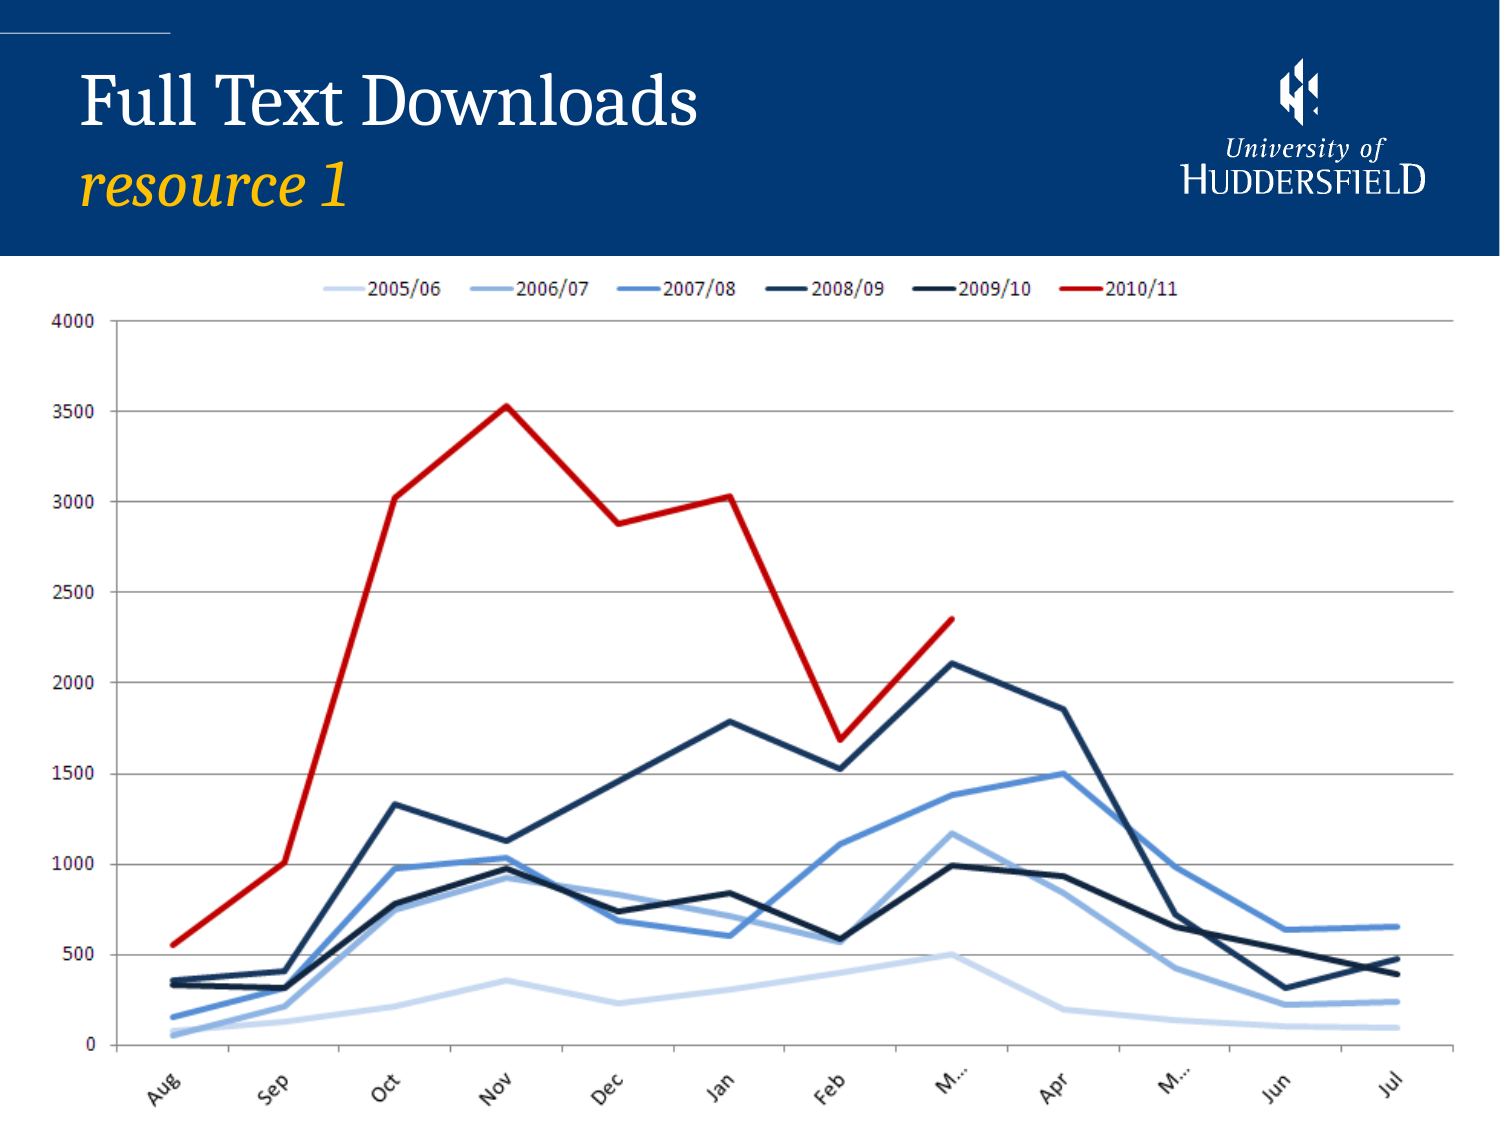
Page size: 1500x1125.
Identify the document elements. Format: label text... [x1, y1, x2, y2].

text_box Full Text Downloads resource 1 [64, 42, 1415, 220]
picture [0, 0, 1500, 1125]
